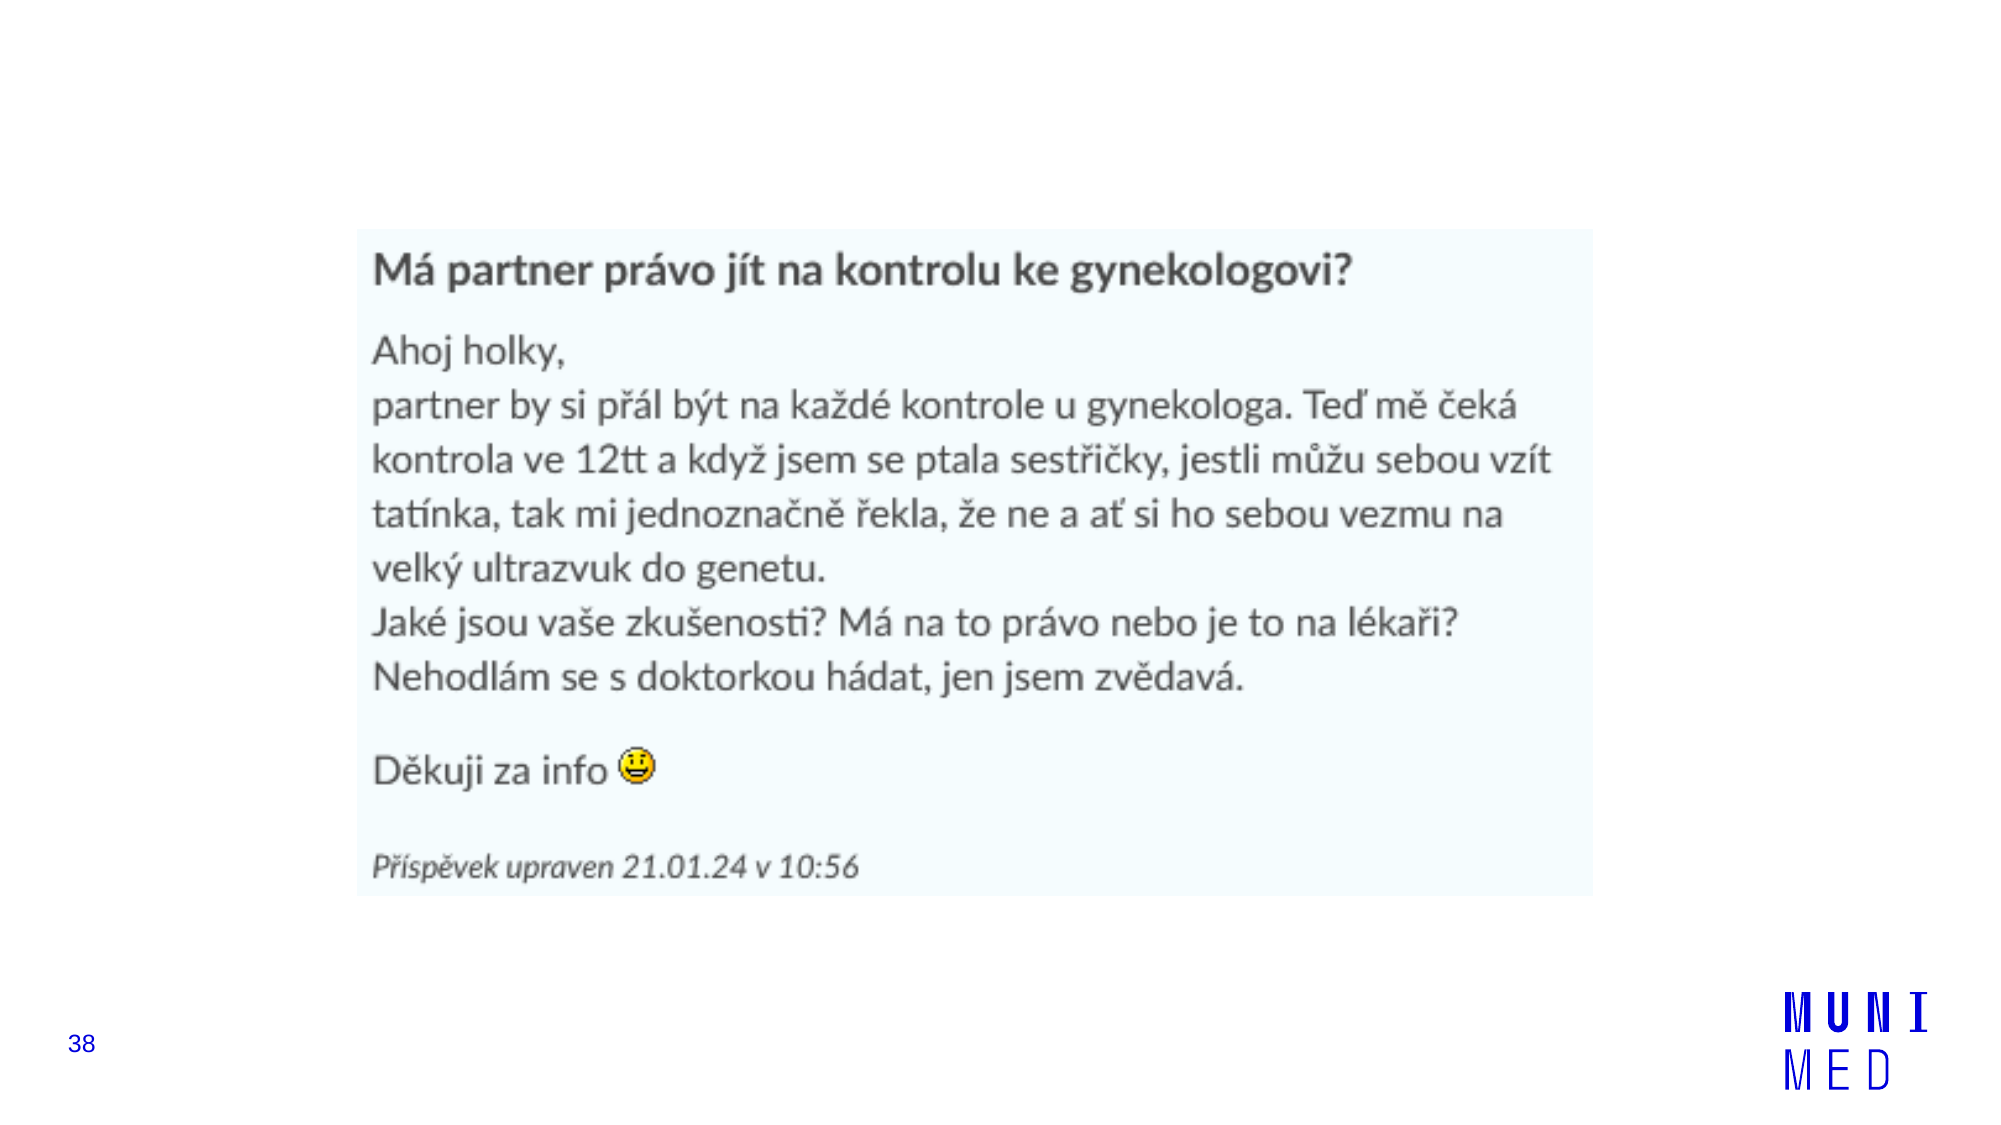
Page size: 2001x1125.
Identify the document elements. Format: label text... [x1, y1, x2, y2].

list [357, 228, 1593, 897]
slide_number 38 [67, 1021, 110, 1063]
